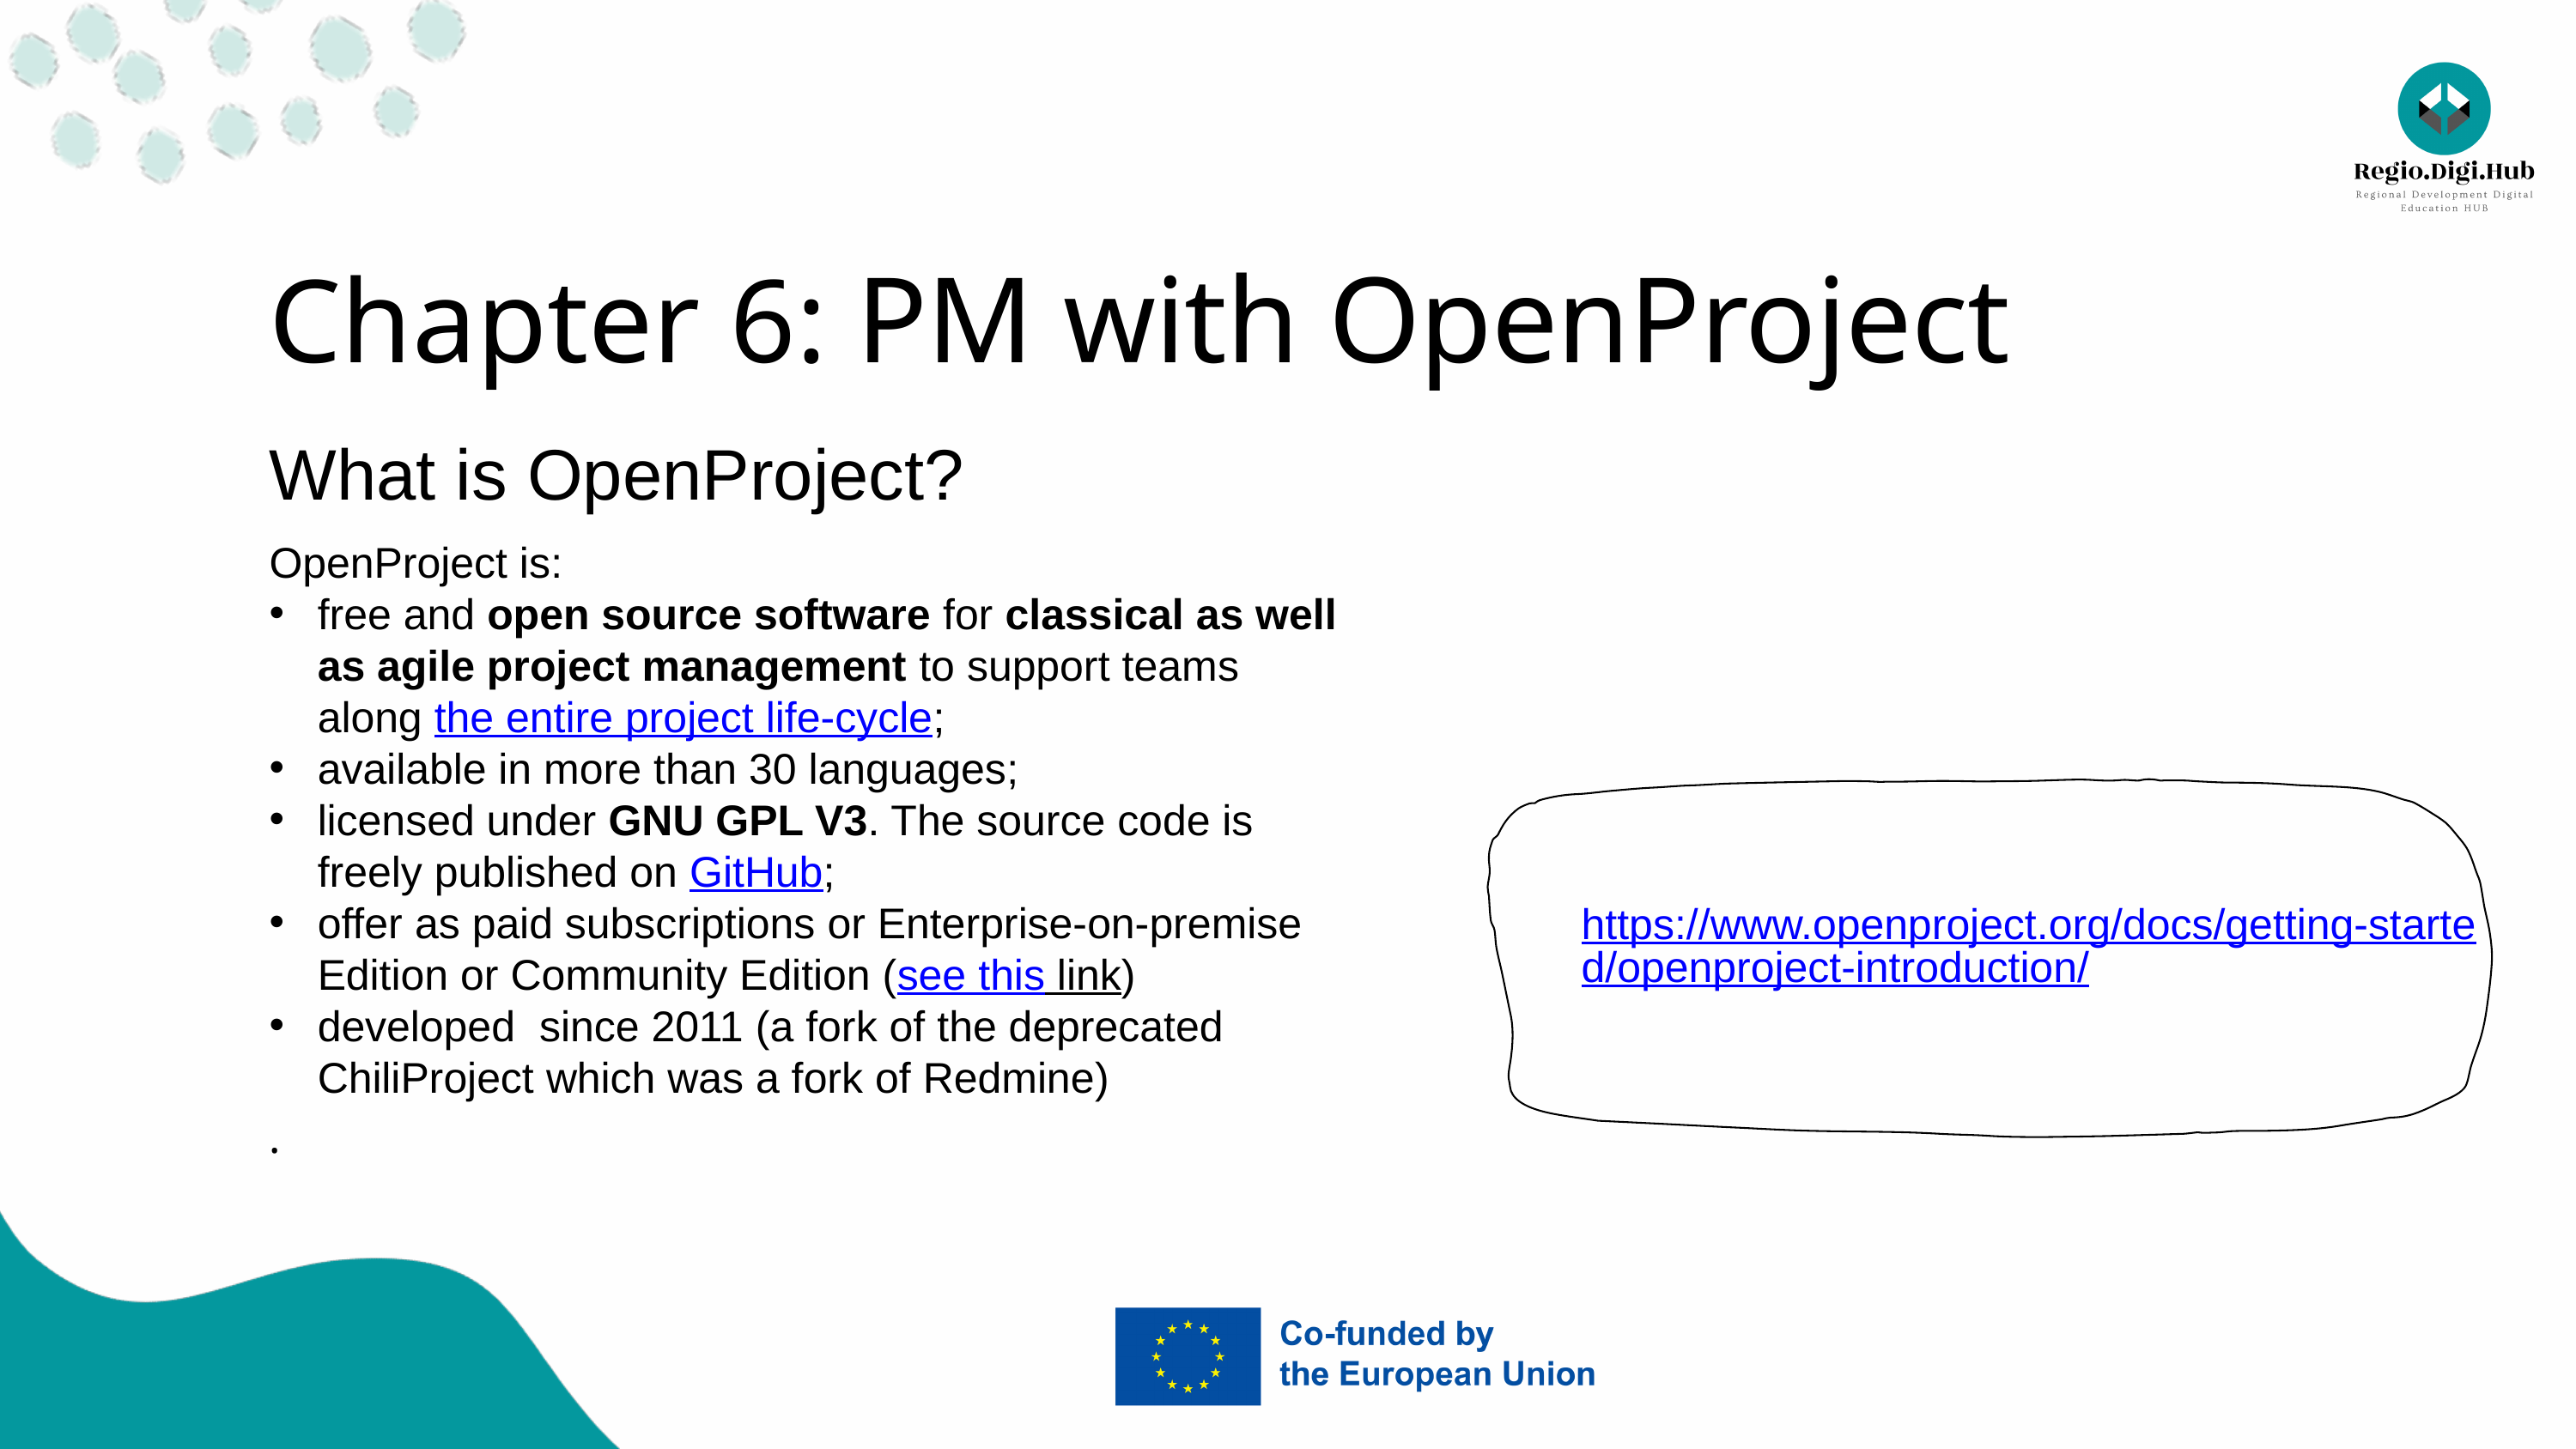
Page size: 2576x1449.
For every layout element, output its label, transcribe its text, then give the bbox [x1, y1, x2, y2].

picture [0, 0, 489, 288]
picture [1108, 1301, 1631, 1412]
text_box What is OpenProject? [269, 415, 1436, 514]
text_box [1486, 778, 2493, 1137]
picture [2312, 0, 2576, 264]
picture [0, 1069, 1030, 1449]
text_box Chapter 6: PM with OpenProject [269, 288, 2493, 484]
text_box OpenProject is: free and open source software for classical as well as agile project management to support teams along the entire project life-cycle; available in more than 30 languages; licensed under GNU GPL V3. The source code is freely published on GitHub; offer as paid subscriptions or Enterprise-on-premise Edition or Community Edition (see this link) developed since 2011 (a fork of the deprecated ChiliProject which was a fork of Redmine) . [269, 535, 1346, 1162]
